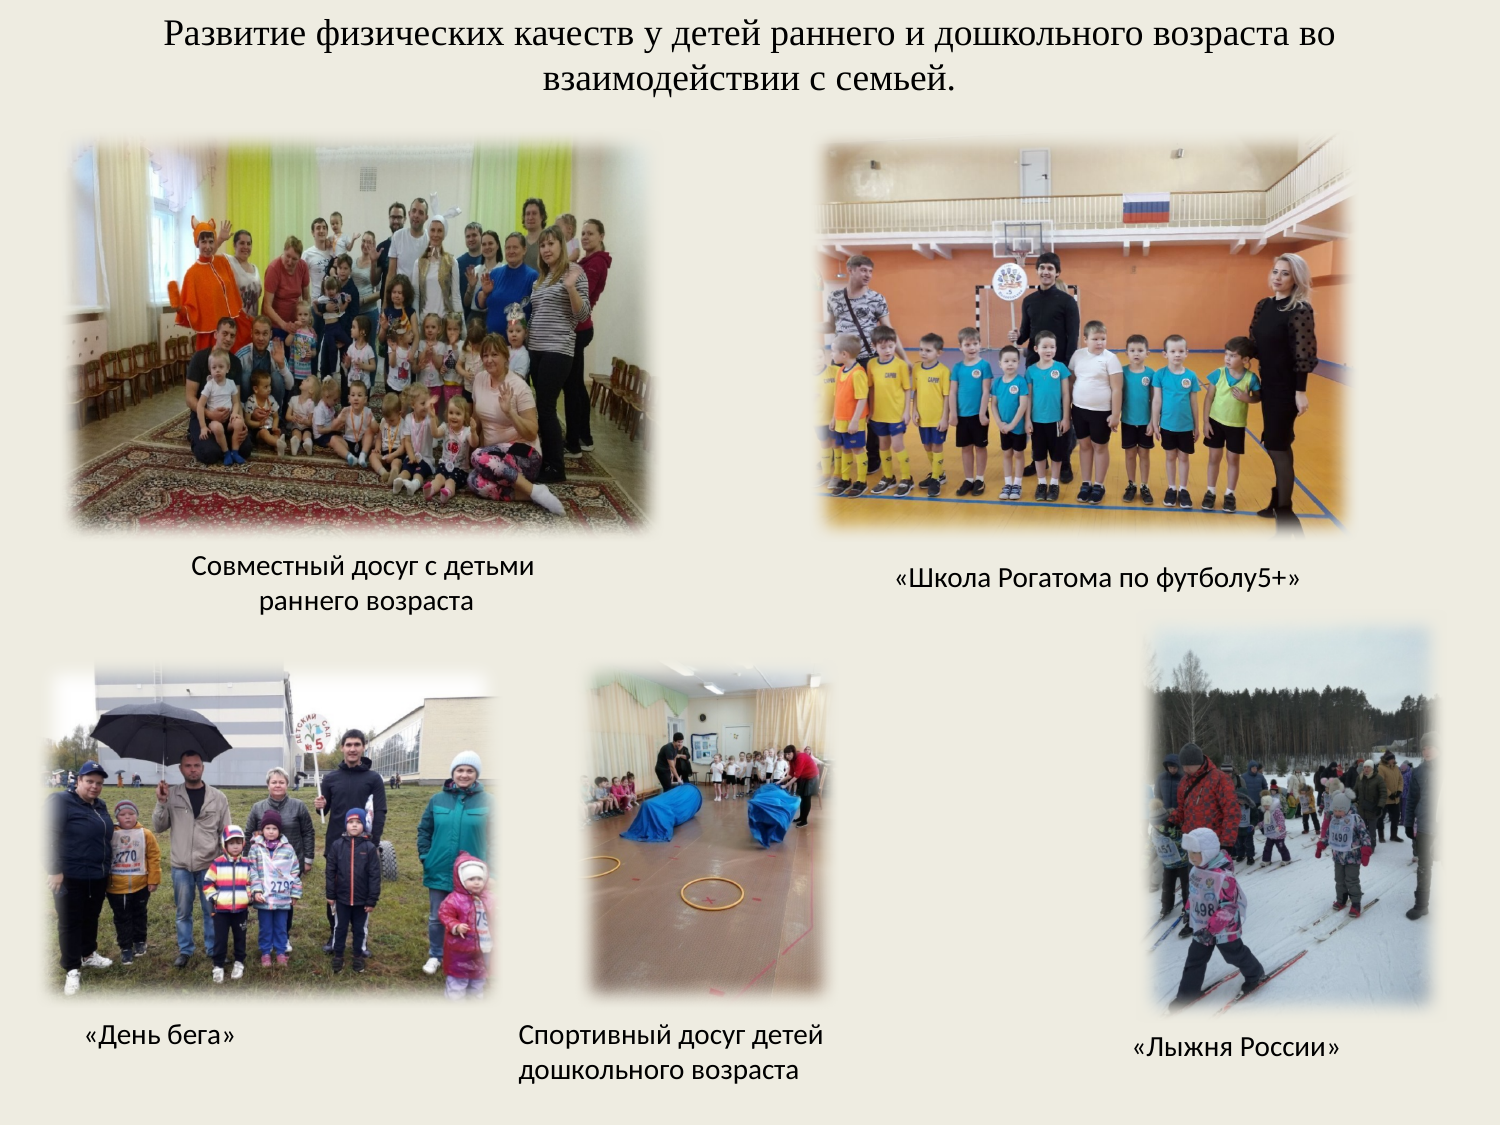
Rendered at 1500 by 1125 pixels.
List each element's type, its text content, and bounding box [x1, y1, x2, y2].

text_box «Лыжня России» [1007, 1019, 1465, 1070]
picture [34, 656, 505, 1010]
text_box Совместный досуг с детьми раннего возраста [105, 551, 622, 624]
picture [1136, 609, 1447, 1023]
text_box Спортивный досуг детей дошкольного возраста [503, 1007, 926, 1093]
picture [58, 128, 664, 543]
text_box «День бега» [0, 1007, 320, 1058]
picture [573, 655, 841, 1011]
text_box «Школа Рогатома по футболу5+» [878, 551, 1325, 601]
picture [808, 128, 1360, 543]
title Развитие физических качеств у детей раннего и дошкольного возраста во взаимодействии с семьей. [75, 0, 1425, 106]
